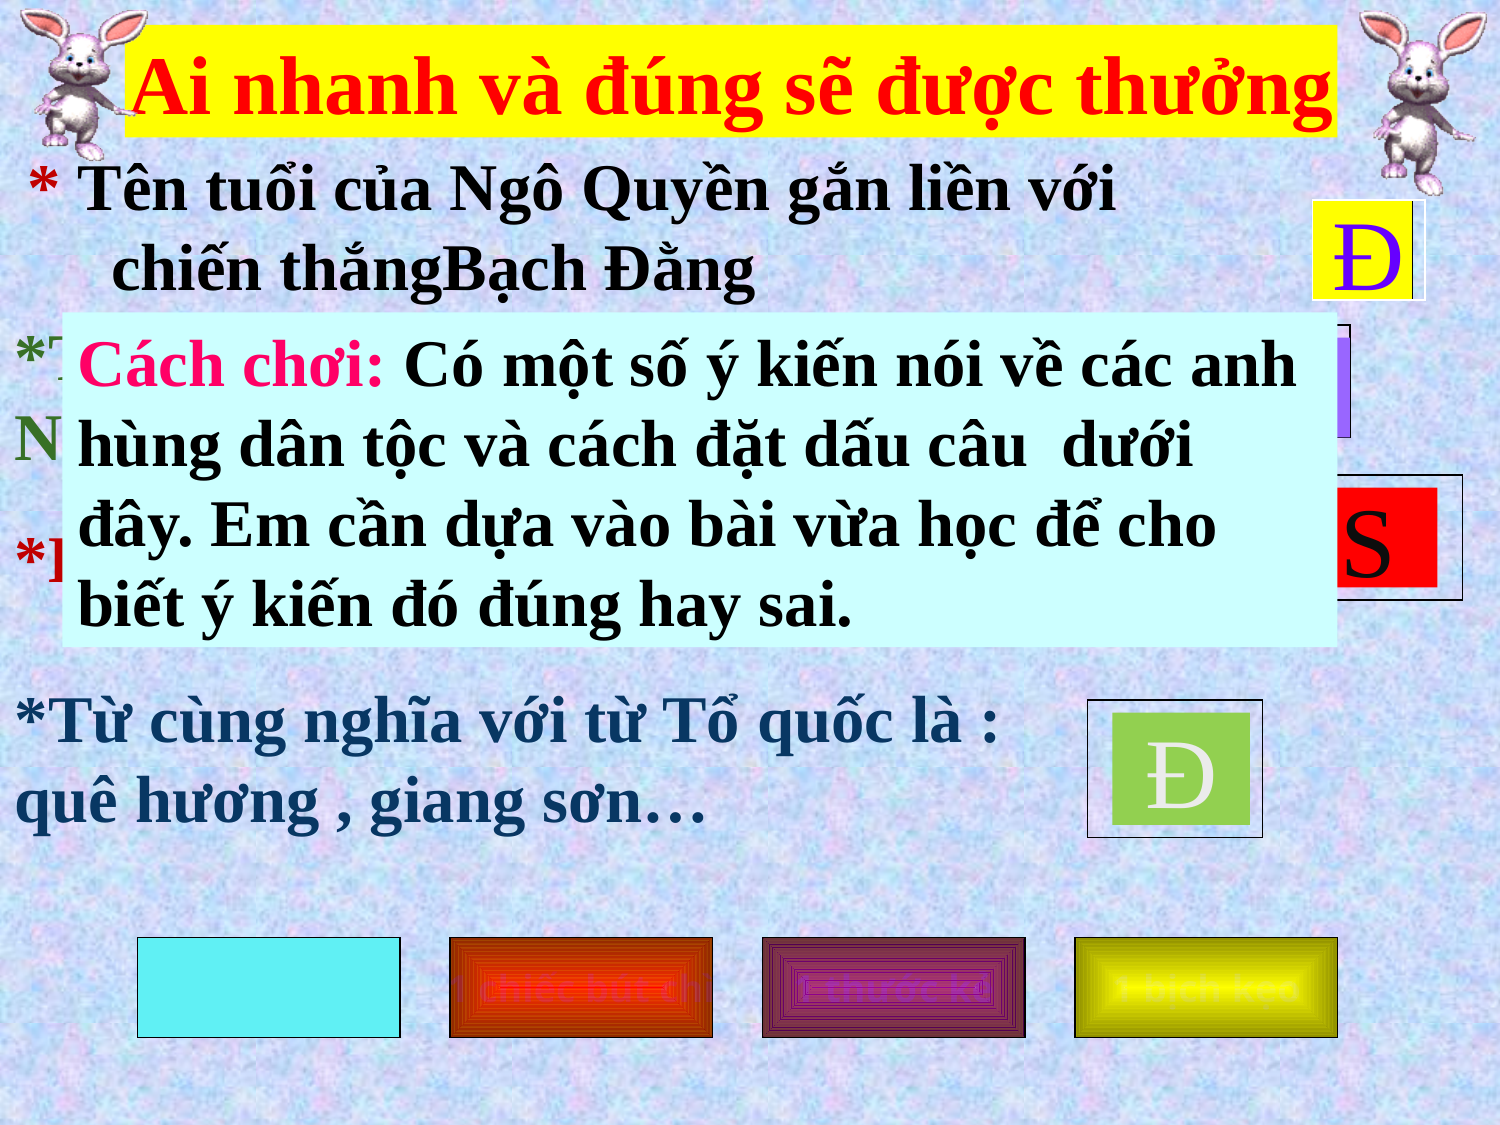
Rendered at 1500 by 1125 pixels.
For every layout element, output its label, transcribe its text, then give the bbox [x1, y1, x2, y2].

text_box Đ [1112, 712, 1250, 825]
text_box * Tên tuổi của Ngô Quyền gắn liền với chiến thắngBạch Đằng [12, 175, 1413, 351]
text_box [1074, 937, 1338, 1038]
text_box S [1338, 487, 1438, 588]
text_box *Từ cùng nghĩa với từ Tổ quốc là : quê hương , giang sơn… [0, 662, 1138, 850]
text_box *Buổi sáng trẻ em, tung tăng đến trường. [0, 462, 1213, 650]
text_box Cách chơi: Có một số ý kiến nói về các anh hùng dân tộc và cách đặt dấu câu dưới đây. Em cần dựa vào bài vừa học để cho biết ý kiến đó đúng hay sai. [62, 312, 1338, 648]
text_box [137, 937, 400, 1038]
text_box Đ [1338, 337, 1350, 438]
text_box [1087, 699, 1263, 838]
text_box [1338, 474, 1463, 600]
text_box [762, 937, 1025, 1038]
picture [0, 0, 1500, 1125]
text_box [450, 937, 713, 1038]
text_box [1338, 324, 1350, 337]
text_box Đ [1312, 200, 1425, 300]
text_box Ai nhanh và đúng sẽ được thưởng [165, 24, 1333, 138]
text_box *Trần Hưng Đạo ba lần đánh thắng giặc Nguyên. [0, 324, 62, 462]
